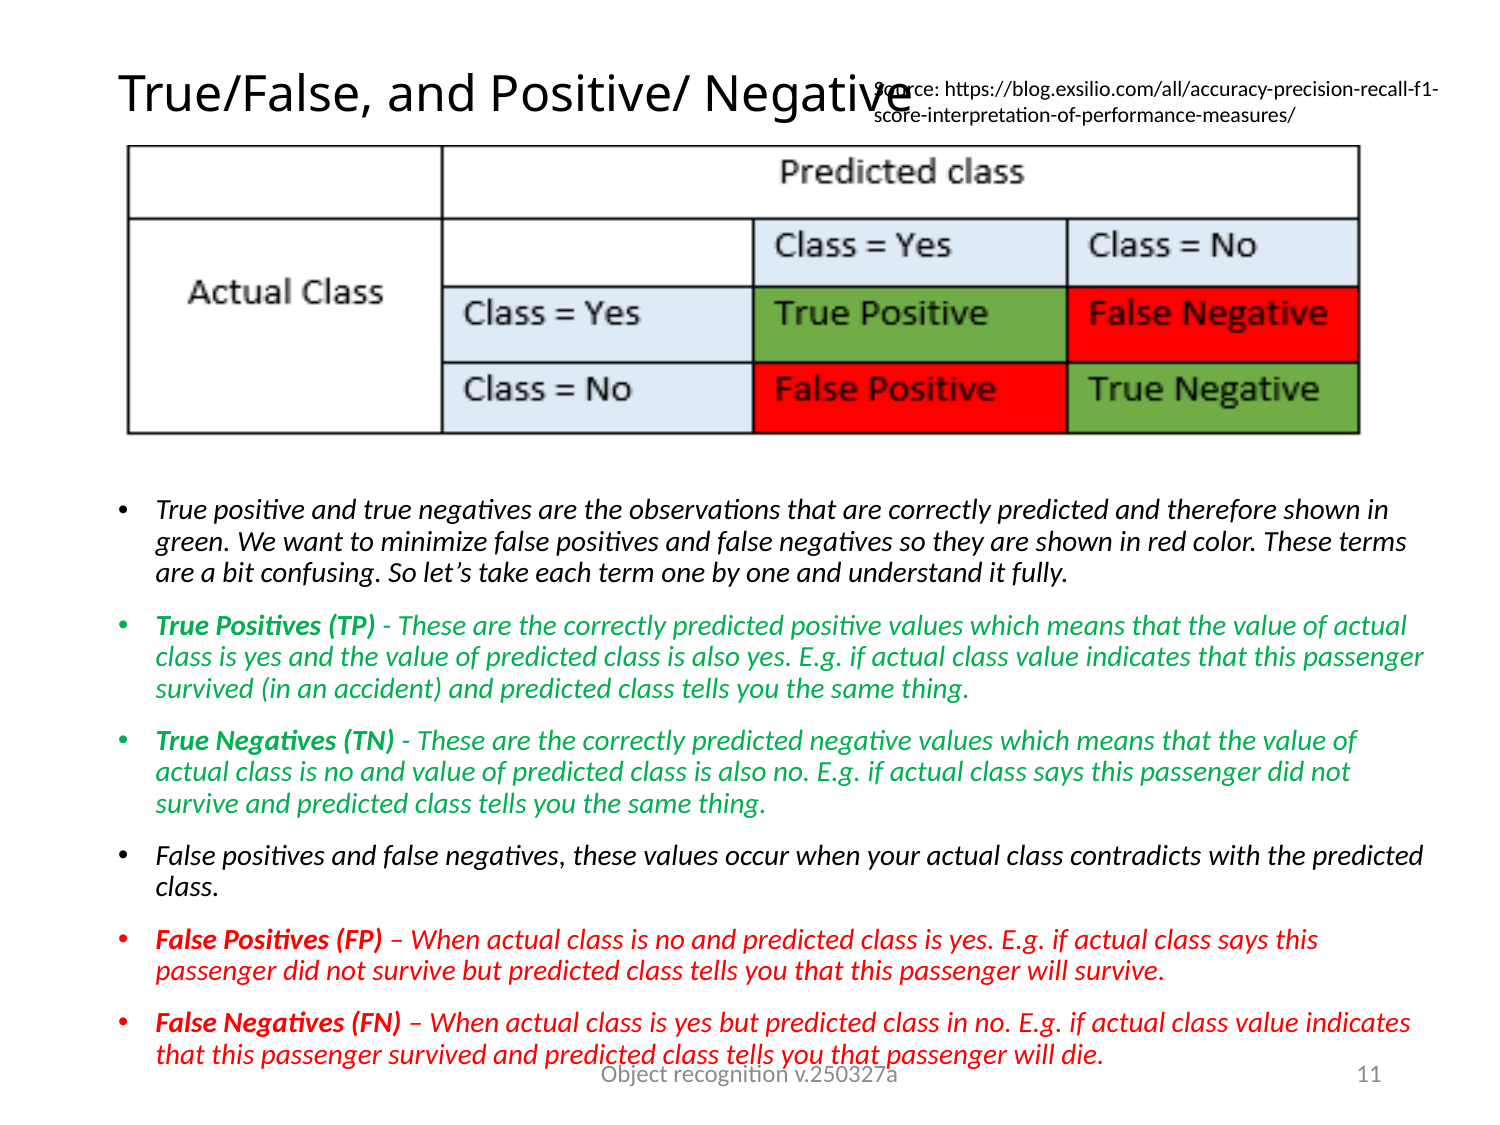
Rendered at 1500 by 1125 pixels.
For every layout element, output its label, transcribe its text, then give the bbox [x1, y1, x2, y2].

picture [125, 145, 1364, 438]
list True positive and true negatives are the observations that are correctly predicted and therefore shown in green. We want to minimize false positives and false negatives so they are shown in red color. These terms are a bit confusing. So let’s take each term one by one and understand it fully. True Positives (TP) - These are the correctly predicted positive values which means that the value of actual class is yes and the value of predicted class is also yes. E.g. if actual class value indicates that this passenger survived (in an accident) and predicted class tells you the same thing. True Negatives (TN) - These are the correctly predicted negative values which means that the value of actual class is no and value of predicted class is also no. E.g. if actual class says this passenger did not survive and predicted class tells you the same thing. False positives and false negatives, these values occur when your actual class contradicts with the predicted class. False Positives (FP) – When actual class is no and predicted class is yes. E.g. if actual class says this passenger did not survive but predicted class tells you that this passenger will survive. False Negatives (FN) – When actual class is yes but predicted class in no. E.g. if actual class value indicates that this passenger survived and predicted class tells you that passenger will die. [103, 487, 1445, 1083]
slide_number 11 [1059, 1042, 1397, 1103]
text_box Source: https://blog.exsilio.com/all/accuracy-precision-recall-f1-score-interpretation-of-performance-measures/ [859, 66, 1469, 135]
title True/False, and Positive/ Negative [103, 45, 1397, 146]
footer Object recognition v.250327a [496, 1042, 1004, 1103]
